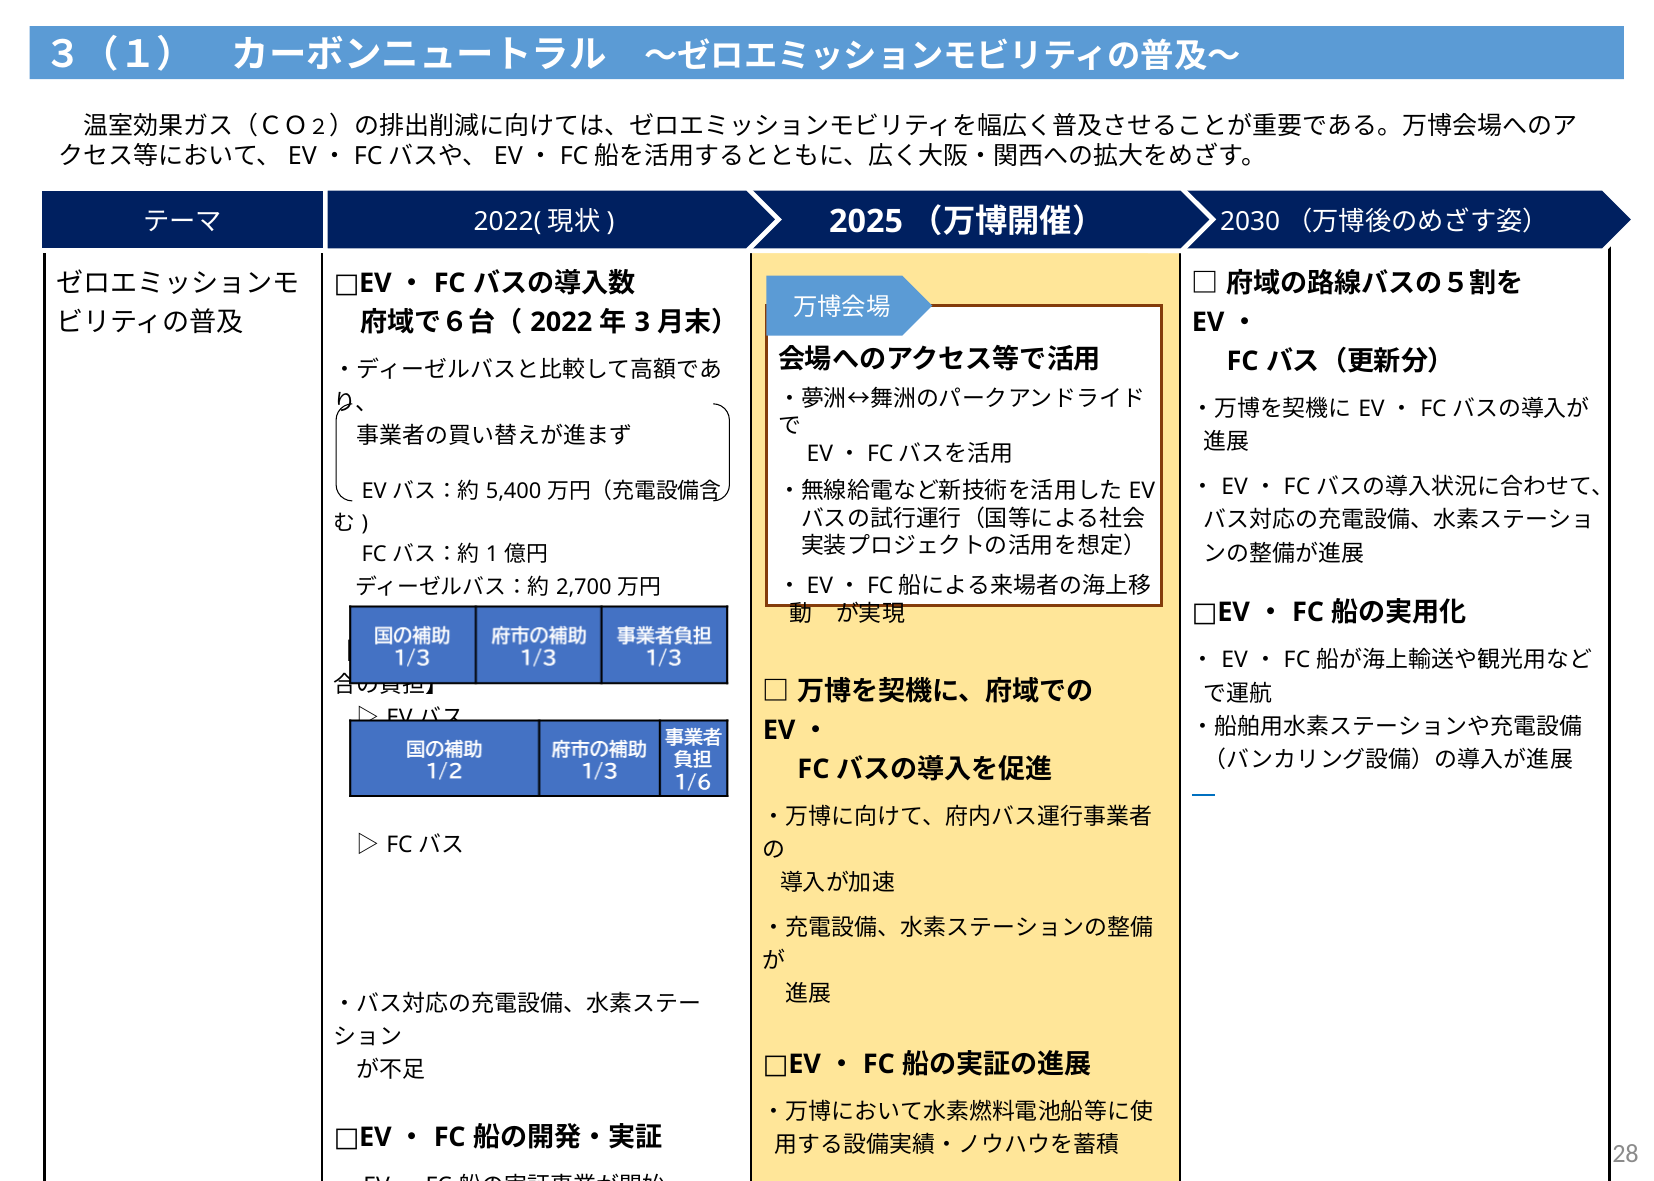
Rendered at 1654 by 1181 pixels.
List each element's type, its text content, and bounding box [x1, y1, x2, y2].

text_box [39, 188, 1635, 251]
picture [349, 605, 730, 686]
table_header ゼロエミッションモビリティの普及 [46, 253, 321, 1181]
text_box [335, 403, 730, 502]
picture [349, 717, 730, 804]
text_box 温室効果ガス（ＣＯ２）の排出削減に向けては、ゼロエミッションモビリティを幅広く普及させることが重要である。万博会場へのアクセス等において、EV・FCバスや、EV・FC船を活用するとともに、広く大阪・関西への拡大をめざす。 [44, 101, 1610, 177]
text_box ３（１） カーボンニュートラル ～ゼロエミッションモビリティの普及～ [28, 25, 1625, 80]
table_header □万博を契機に、府域でのEV・ FCバスの導入を促進 ・万博に向けて、府内バス運行事業者の 導入が加速 ・充電設備、水素ステーションの整備が 進展 □EV・FC船の実証の進展 ・万博において水素燃料電池船等に使用する設備実績・ノウハウを蓄積 [752, 254, 1179, 1181]
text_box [766, 275, 1162, 606]
table_header □EV・FCバスの導入数 府域で６台（2022年3月末） ・ディーゼルバスと比較して高額であり、 事業者の買い替えが進まず EVバス：約5,400万円（充電設備含む) FCバス：約1億円 ディーゼルバス：約2,700万円 【参考：現行の補助制度を活用した場合の負担】 ▷EVバス ▷FCバス ・バス対応の充電設備、水素ステーション が不足 □EV・FC船の開発・実証 ・EV・FC船の実証事業が開始 ・船舶用水素ステーションや充電設備（バンカリング設備）が整備されていない [323, 254, 750, 1181]
slide_number 28 [1611, 1122, 1654, 1181]
table_header □府域の路線バスの５割をEV・ FCバス（更新分） ・万博を契機にEV・FCバスの導入が進展 ・EV・FCバスの導入状況に合わせて、バス対応の充電設備、水素ステーションの整備が進展 □EV・FC船の実用化 ・EV・FC船が海上輸送や観光用などで運航 ・船舶用水素ステーションや充電設備 （バンカリング設備）の導入が進展 [1181, 251, 1608, 1181]
